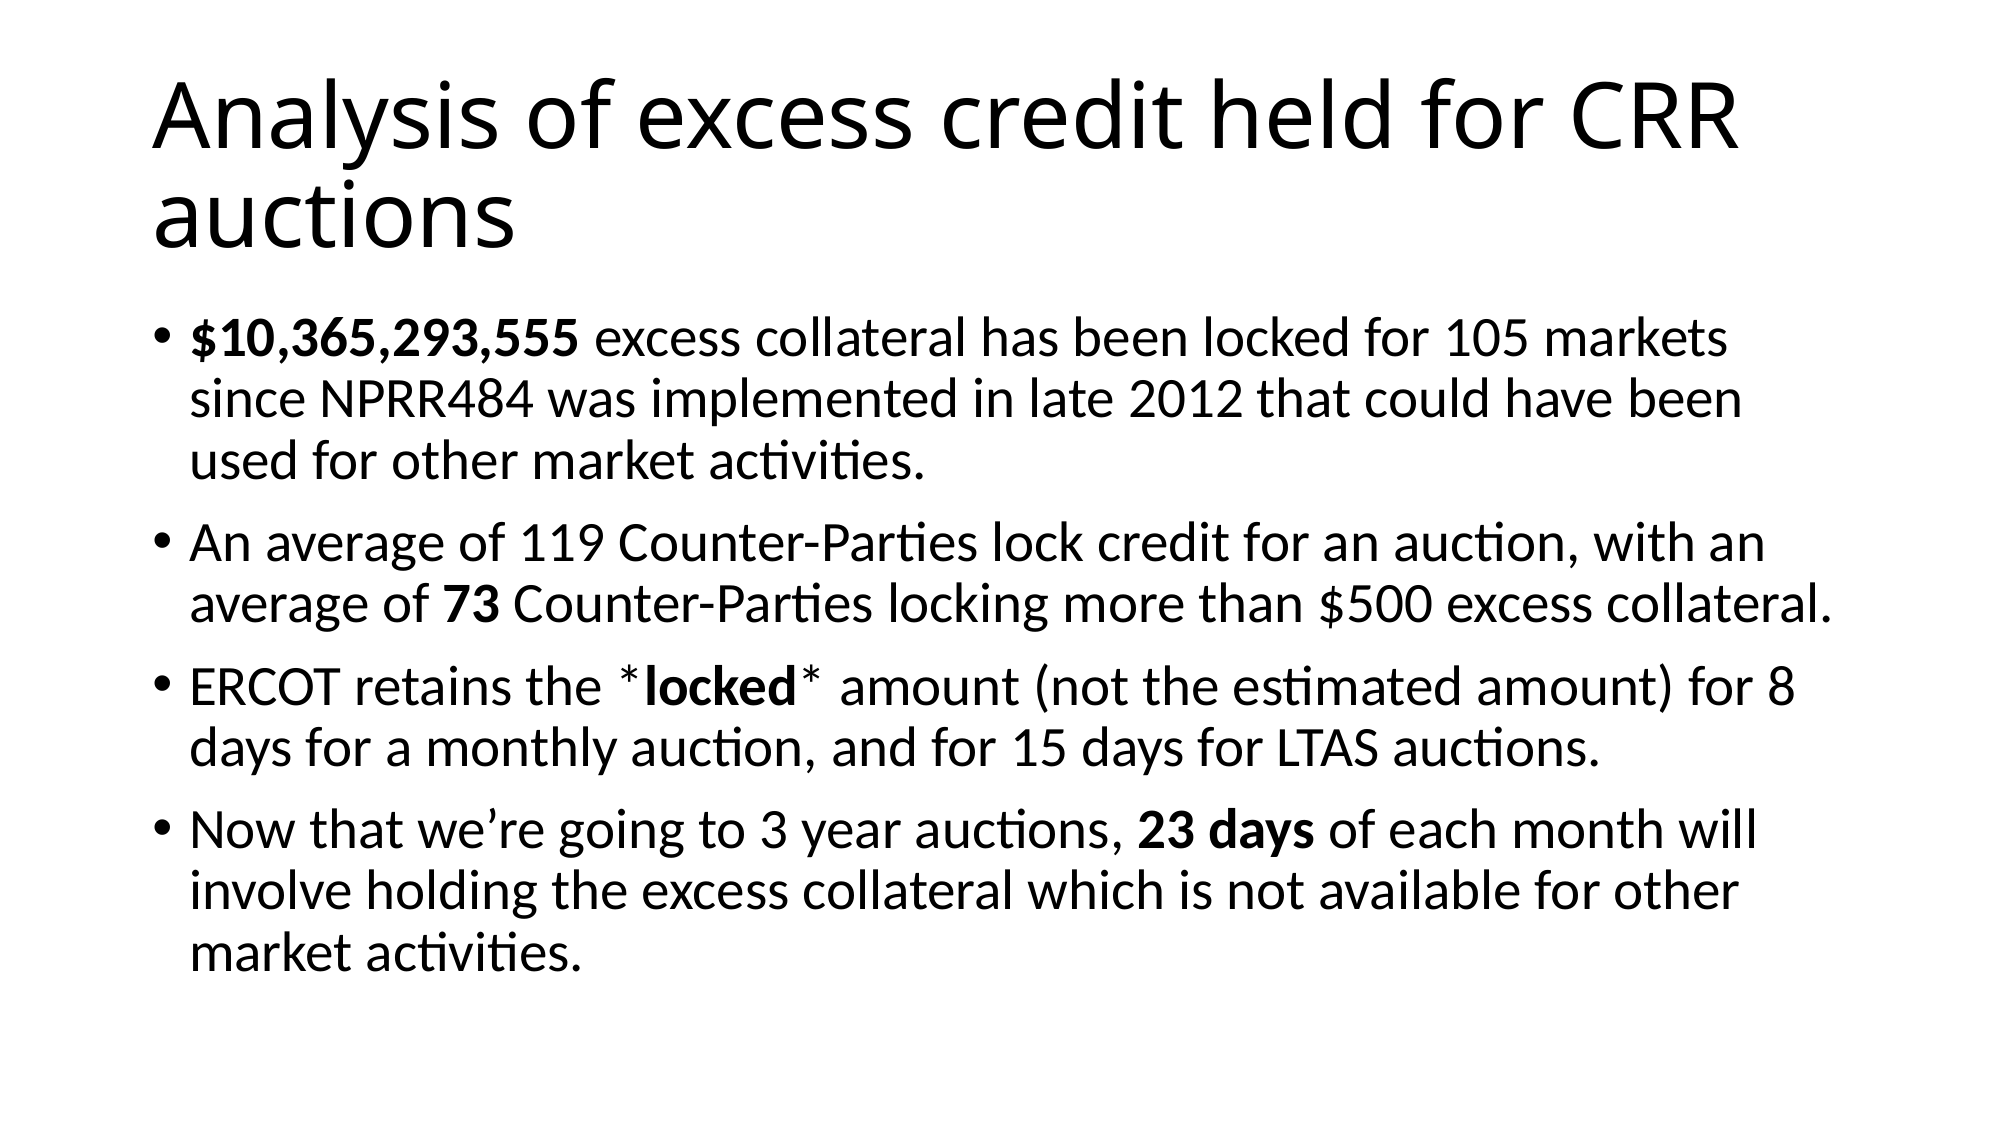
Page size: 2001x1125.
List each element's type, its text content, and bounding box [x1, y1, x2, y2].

list $10,365,293,555 excess collateral has been locked for 105 markets since NPRR484 was implemented in late 2012 that could have been used for other market activities. An average of 119 Counter-Parties lock credit for an auction, with an average of 73 Counter-Parties locking more than $500 excess collateral. ERCOT retains the *locked* amount (not the estimated amount) for 8 days for a monthly auction, and for 15 days for LTAS auctions. Now that we’re going to 3 year auctions, 23 days of each month will involve holding the excess collateral which is not available for other market activities. [137, 299, 1863, 1014]
title Analysis of excess credit held for CRR auctions [137, 59, 1863, 278]
